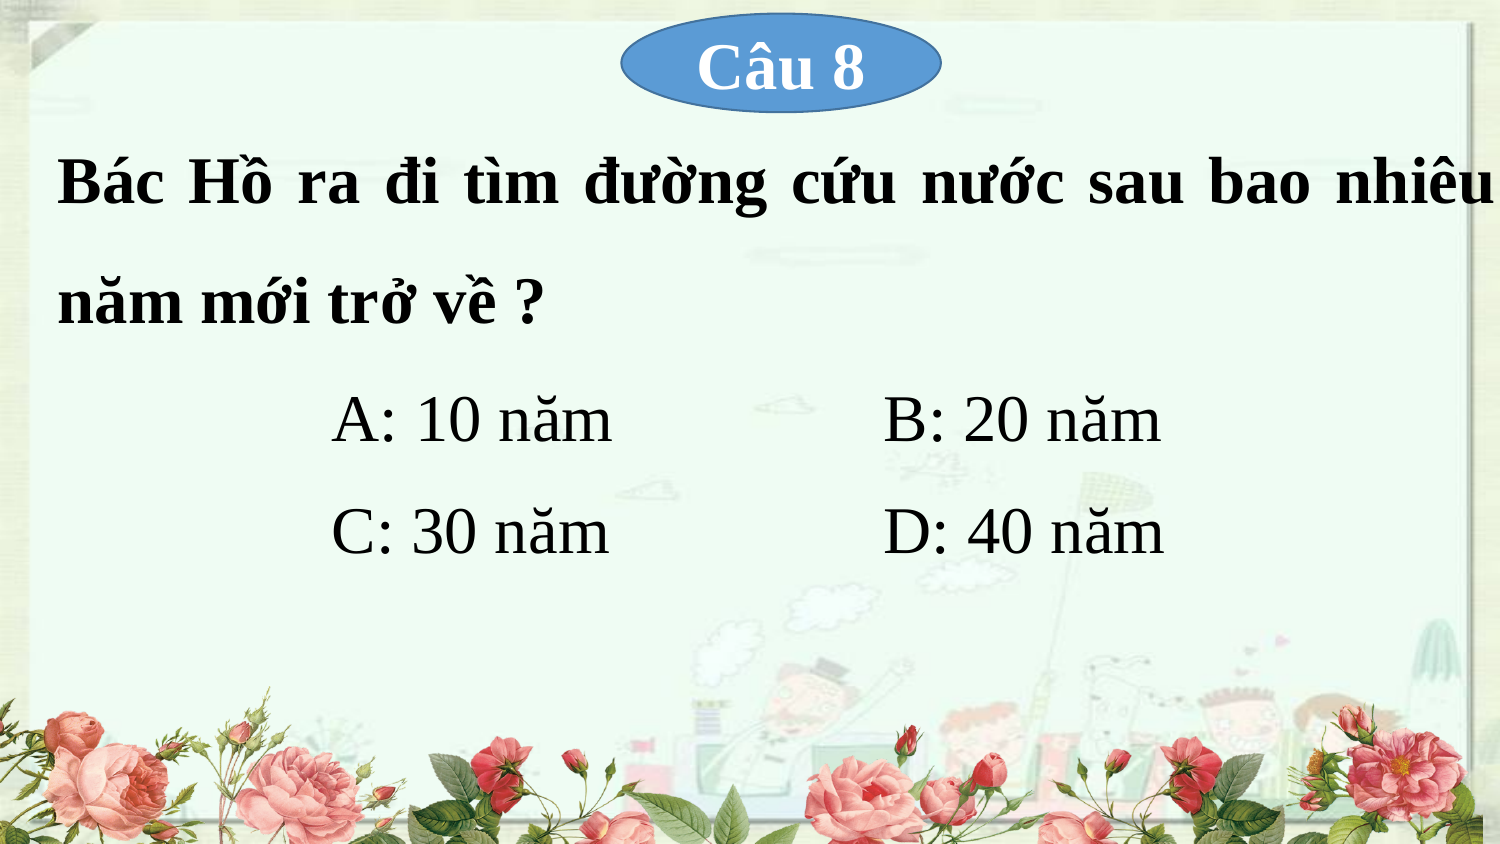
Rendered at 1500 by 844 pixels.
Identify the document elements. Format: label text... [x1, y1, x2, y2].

text_box D: 40 năm [872, 481, 1275, 573]
text_box Câu 8 [620, 12, 942, 114]
text_box Bác Hồ ra đi tìm đường cứu nước sau bao nhiêu năm mới trở về ? [46, 91, 1500, 351]
text_box C: 30 năm [320, 481, 723, 573]
picture [0, 0, 1500, 844]
text_box B: 20 năm [872, 369, 1275, 461]
text_box A: 10 năm [320, 369, 723, 461]
